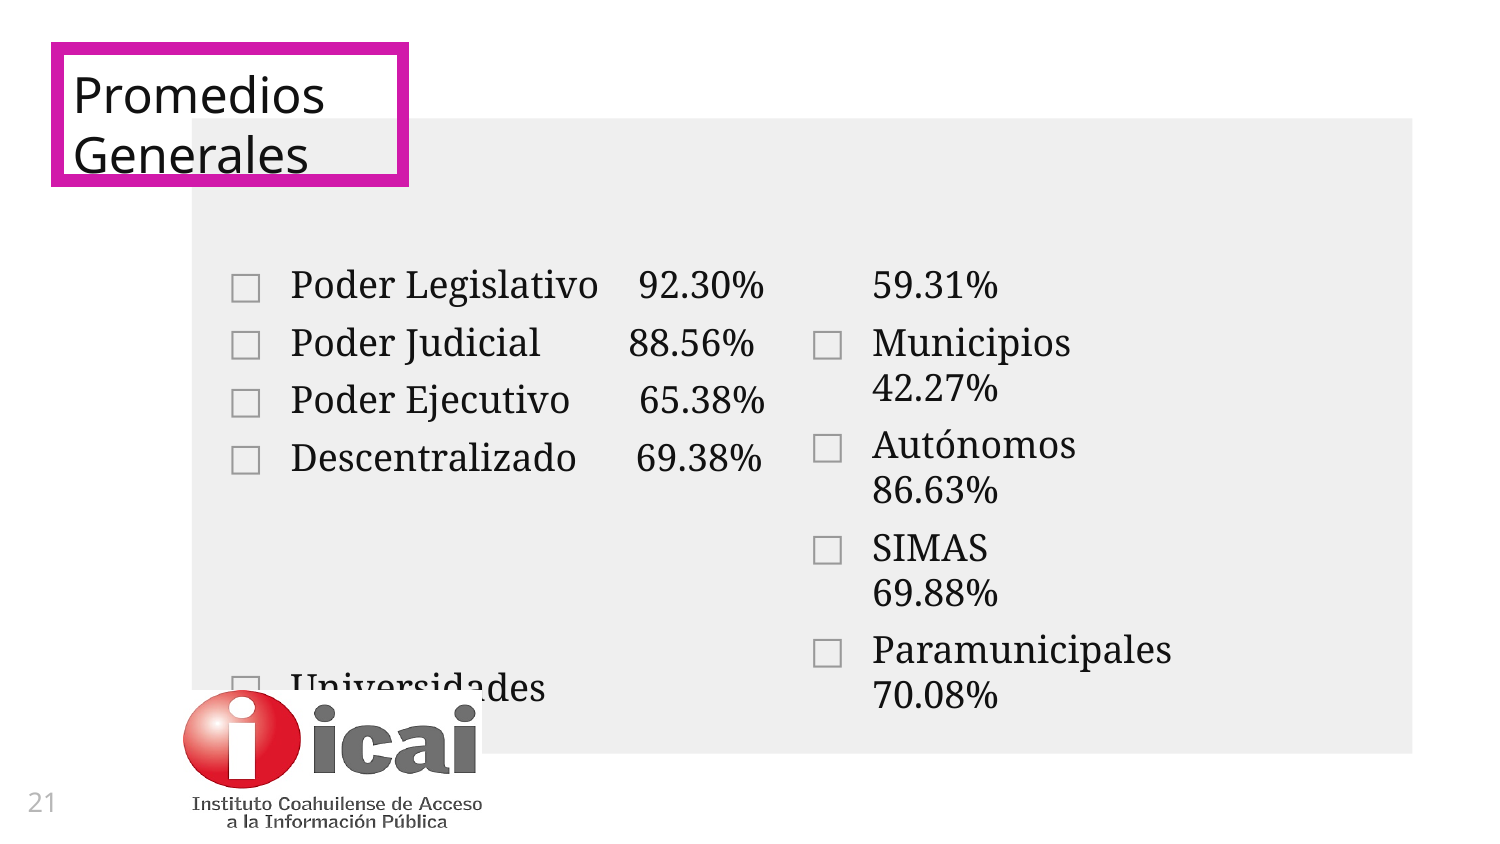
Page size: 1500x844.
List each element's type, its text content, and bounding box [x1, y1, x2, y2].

slide_number 21 [12, 770, 103, 836]
list Poder Legislativo 92.30% Poder Judicial 88.56% Poder Ejecutivo 65.38% Descentralizado 69.38% Universidades 59.31% Municipios 42.27% Autónomos 86.63% SIMAS 69.88% Paramunicipales 70.08% [200, 246, 1394, 709]
title Promedios Generales [51, 42, 409, 187]
picture [183, 690, 483, 828]
